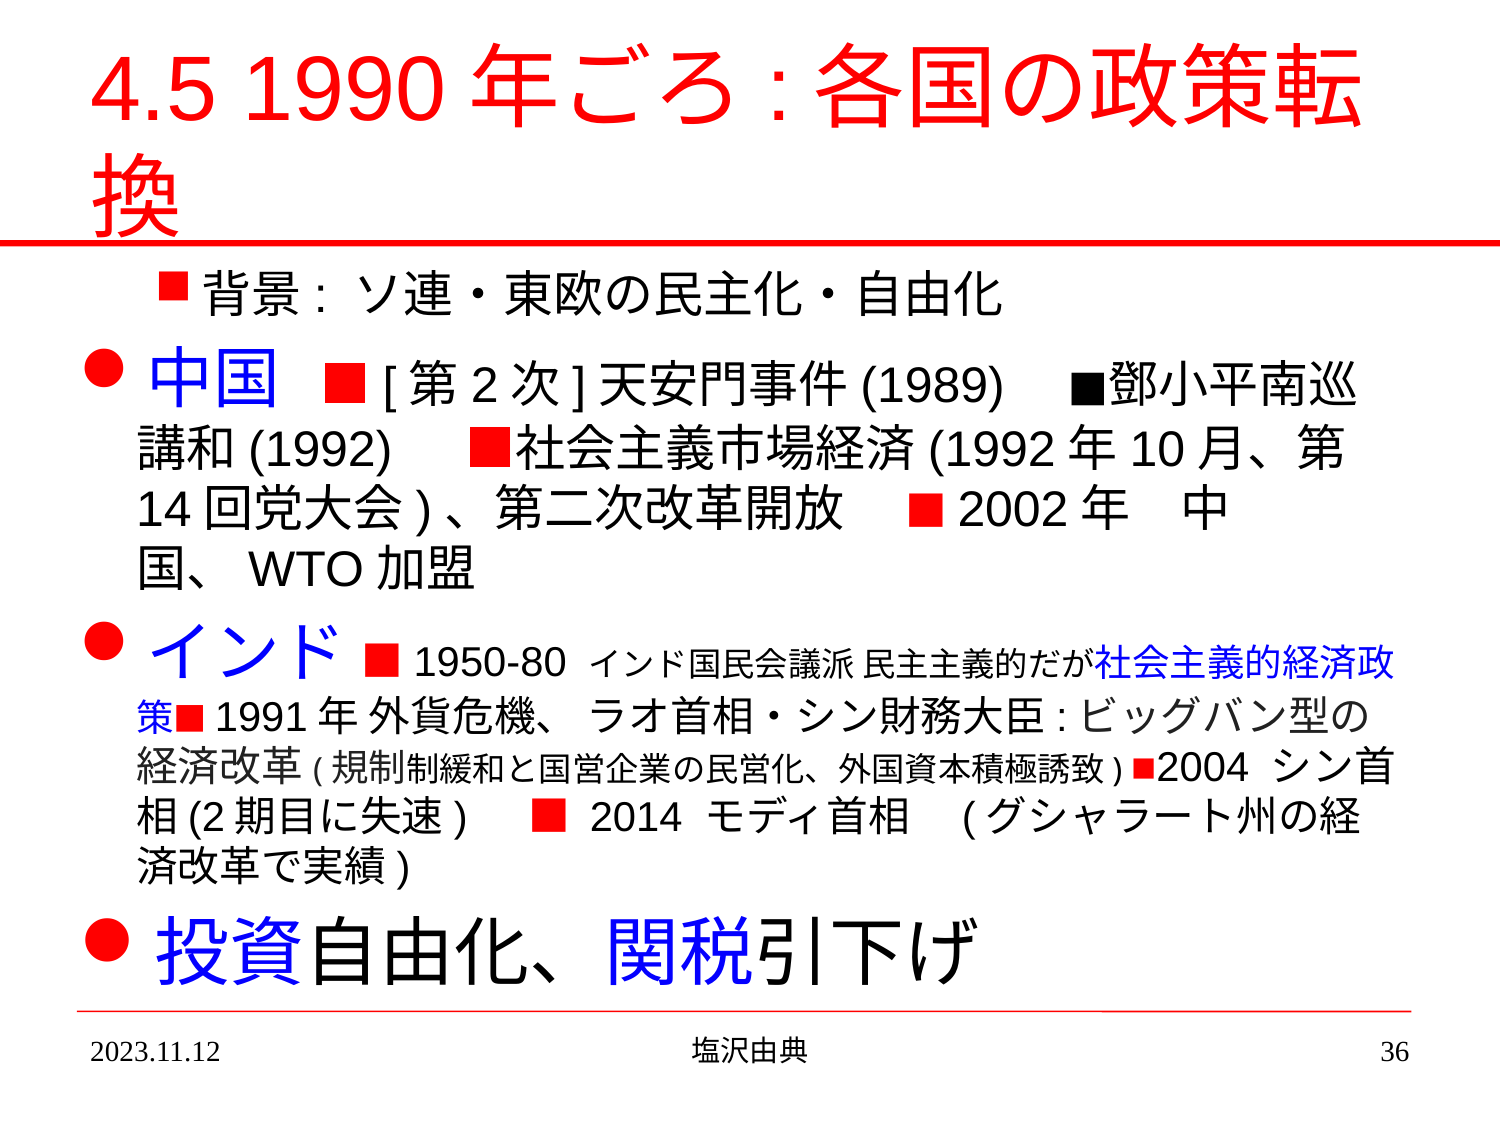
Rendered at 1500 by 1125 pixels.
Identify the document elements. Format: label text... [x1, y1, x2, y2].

title 4.5 1990年ごろ:各国の政策転換 [75, 45, 1425, 233]
slide_number 36 [1074, 1024, 1425, 1103]
list 背景: ソ連・東欧の民主化・自由化 中国 ■[第2次]天安門事件(1989) ◼︎鄧小平南巡講和(1992) ■社会主義市場経済(1992年10月、第14回党大会)、第二次改革開放 ■2002年 中国、WTO加盟 インド ■1950-80 インド国民会議派 民主主義的だが社会主義的経済政策■1991年 外貨危機、 ラオ首相・シン財務大臣:ビッグバン型の経済改革(規制制緩和と国営企業の民営化、外国資本積極誘致) ■2004 シン首相(2期目に失速) ■ 2014 モディ首相 (グシャラート州の経済改革で実績) 投資自由化、関税引下げ [64, 255, 1415, 998]
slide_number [75, 1024, 425, 1103]
footer 塩沢由典 [512, 1024, 988, 1103]
